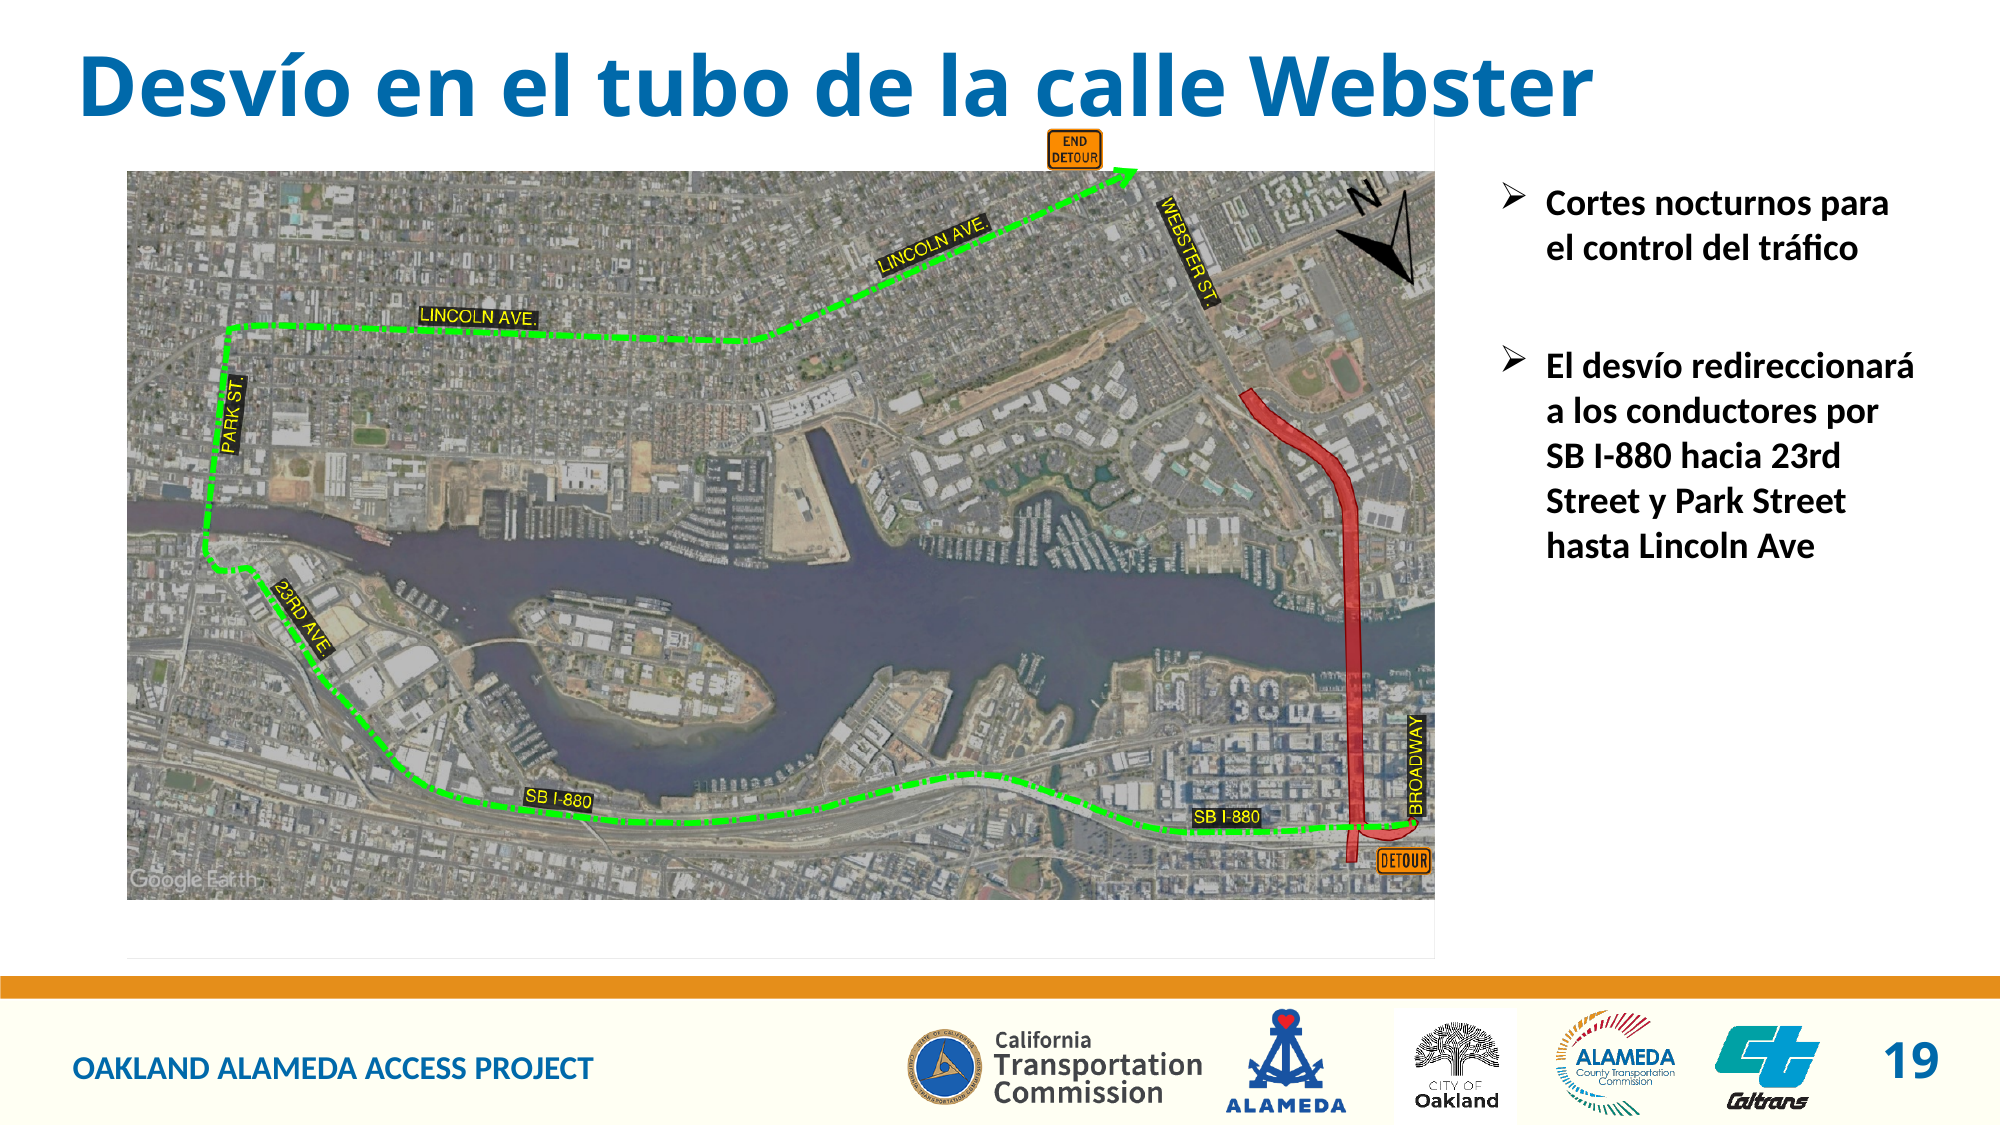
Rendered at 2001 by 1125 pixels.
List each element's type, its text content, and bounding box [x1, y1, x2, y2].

title Desvío en el tubo de la calle Webster [61, 21, 1959, 158]
text_box El desvío redireccionará a los conductores por SB I-880 hacia 23rd Street y Park Street hasta Lincoln Ave [1484, 333, 1939, 574]
picture [1556, 1010, 1675, 1116]
picture [1715, 1024, 1821, 1110]
picture [127, 112, 1435, 960]
text_box Cortes nocturnos para el control del tráfico [1484, 170, 1939, 276]
picture [898, 1008, 1517, 1125]
